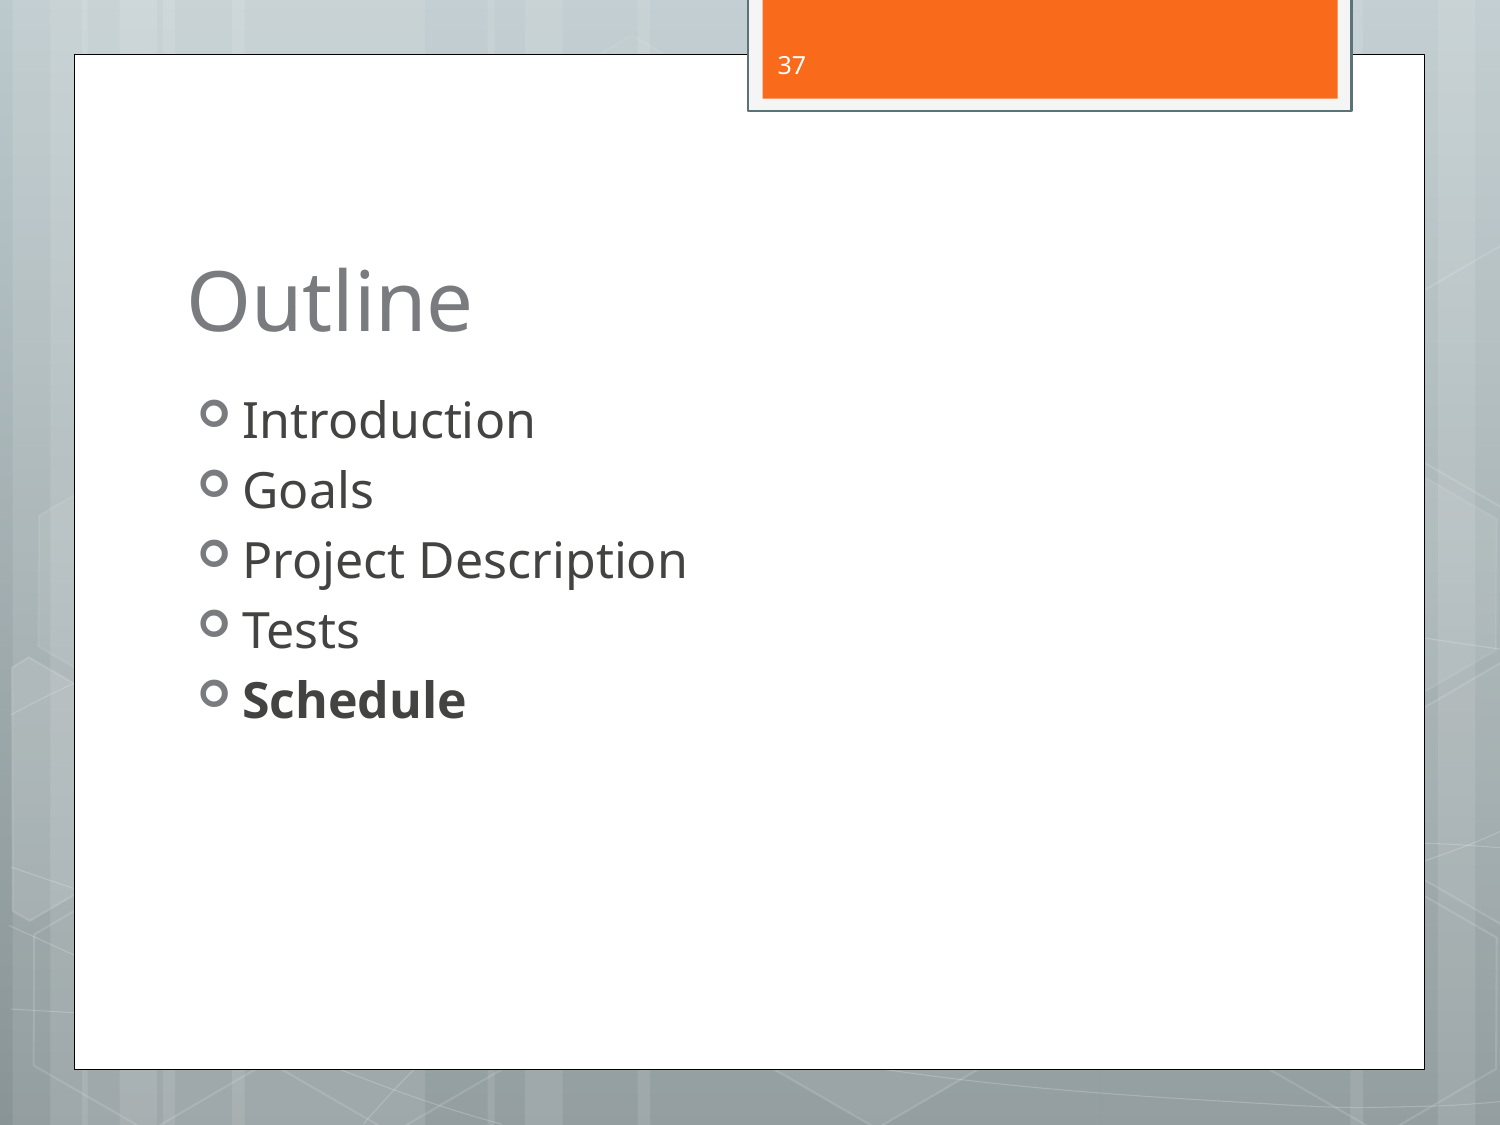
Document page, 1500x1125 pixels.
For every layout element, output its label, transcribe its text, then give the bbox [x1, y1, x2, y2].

title Outline [171, 168, 1324, 357]
list Introduction Goals Project Description Tests Schedule [171, 381, 1283, 957]
slide_number 37 [762, 36, 982, 97]
